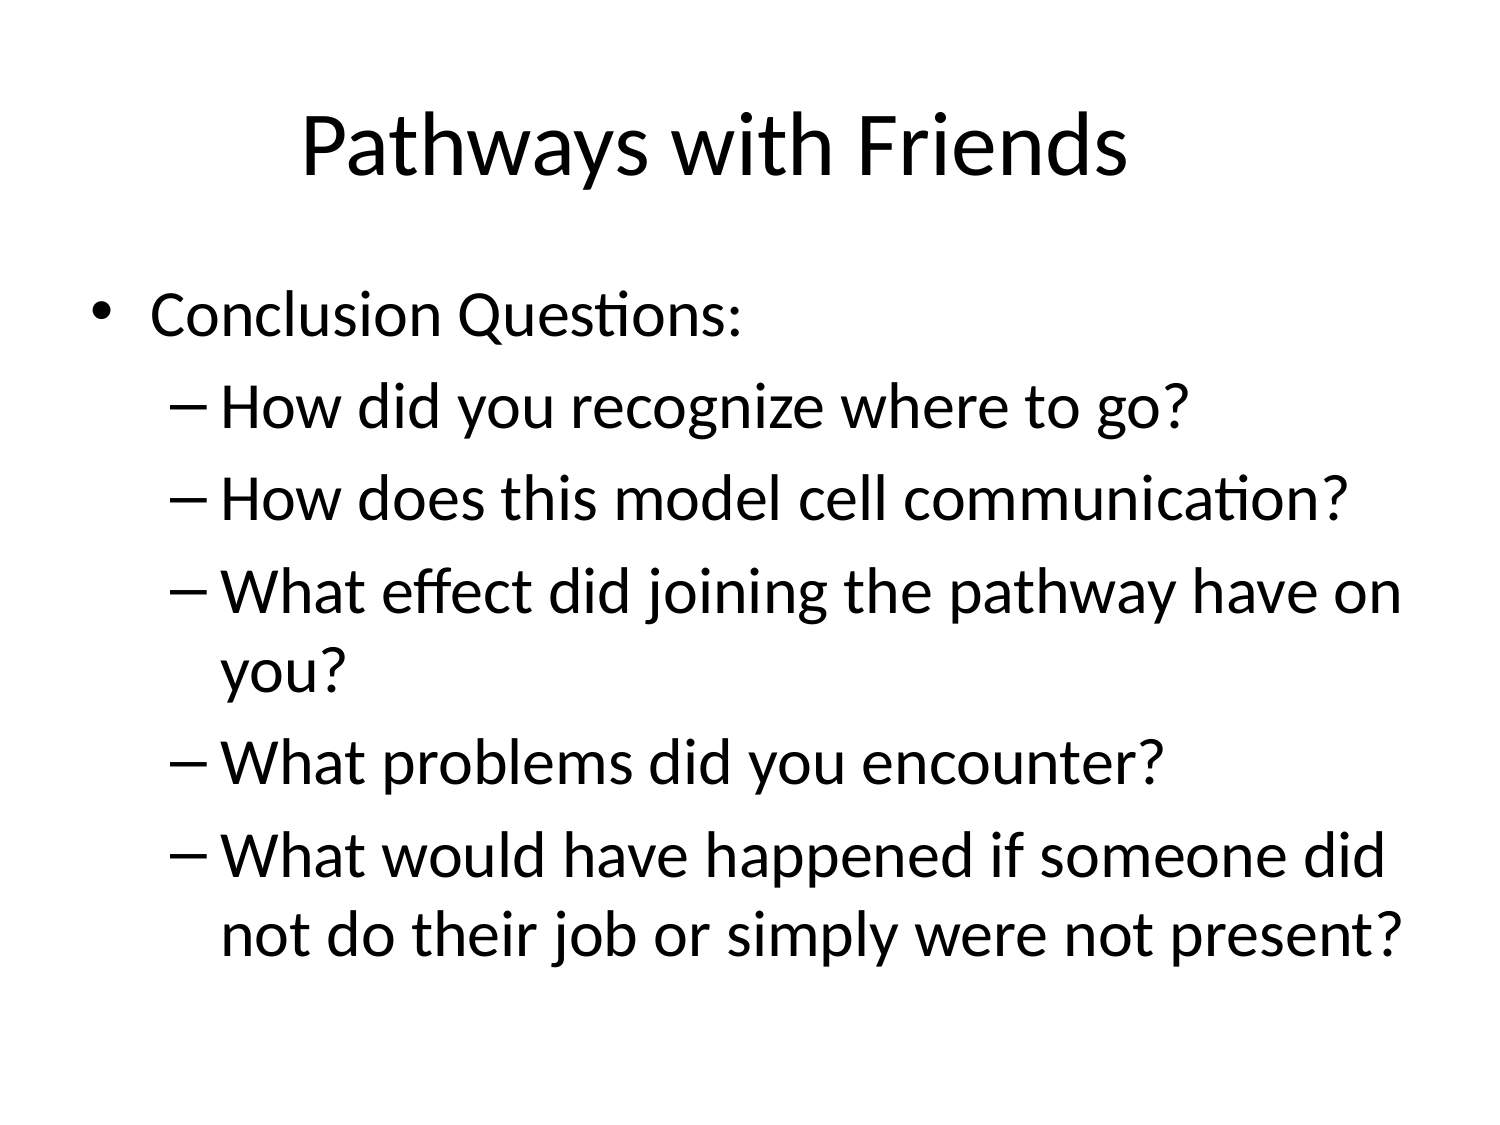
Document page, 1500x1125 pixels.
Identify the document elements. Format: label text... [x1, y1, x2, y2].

list Conclusion Questions: How did you recognize where to go? How does this model cell communication? What effect did joining the pathway have on you? What problems did you encounter? What would have happened if someone did not do their job or simply were not present? [75, 262, 1425, 1005]
title Pathways with Friends [75, 45, 1425, 233]
